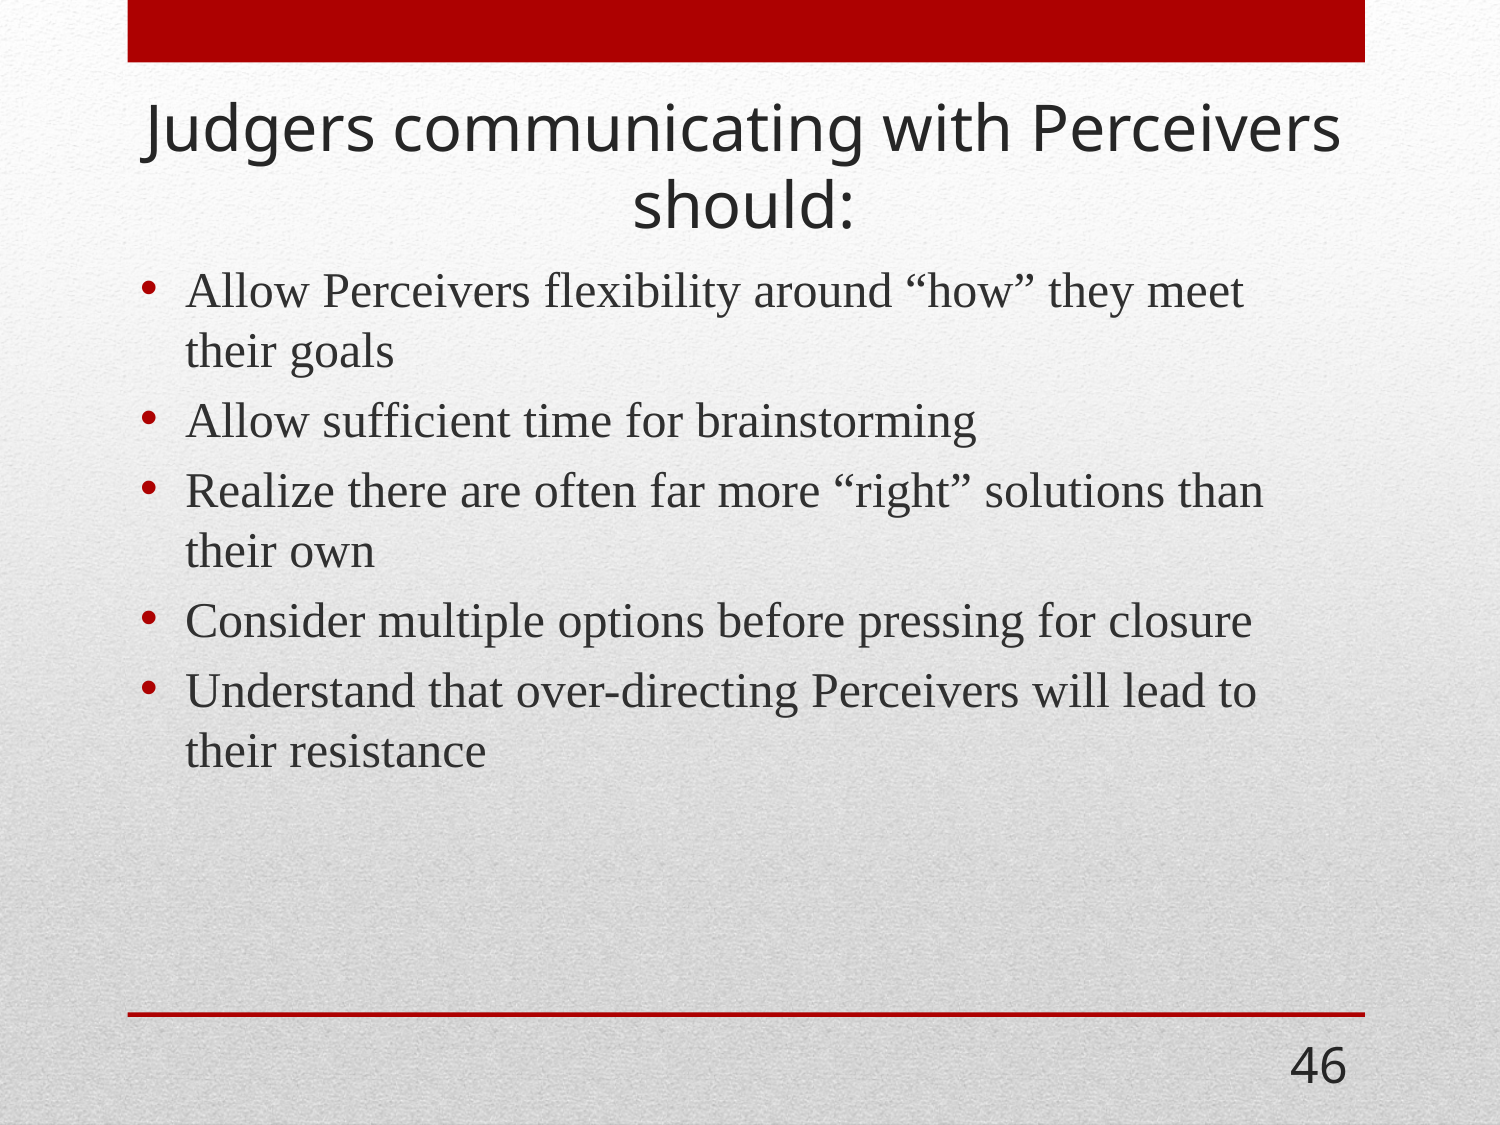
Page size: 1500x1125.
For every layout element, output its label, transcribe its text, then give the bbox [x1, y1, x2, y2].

title Judgers communicating with Perceivers should: [125, 79, 1363, 249]
list Allow Perceivers flexibility around “how” they meet their goals Allow sufficient time for brainstorming Realize there are often far more “right” solutions than their own Consider multiple options before pressing for closure Understand that over-directing Perceivers will lead to their resistance [125, 249, 1363, 1000]
slide_number 46 [1237, 1037, 1363, 1098]
